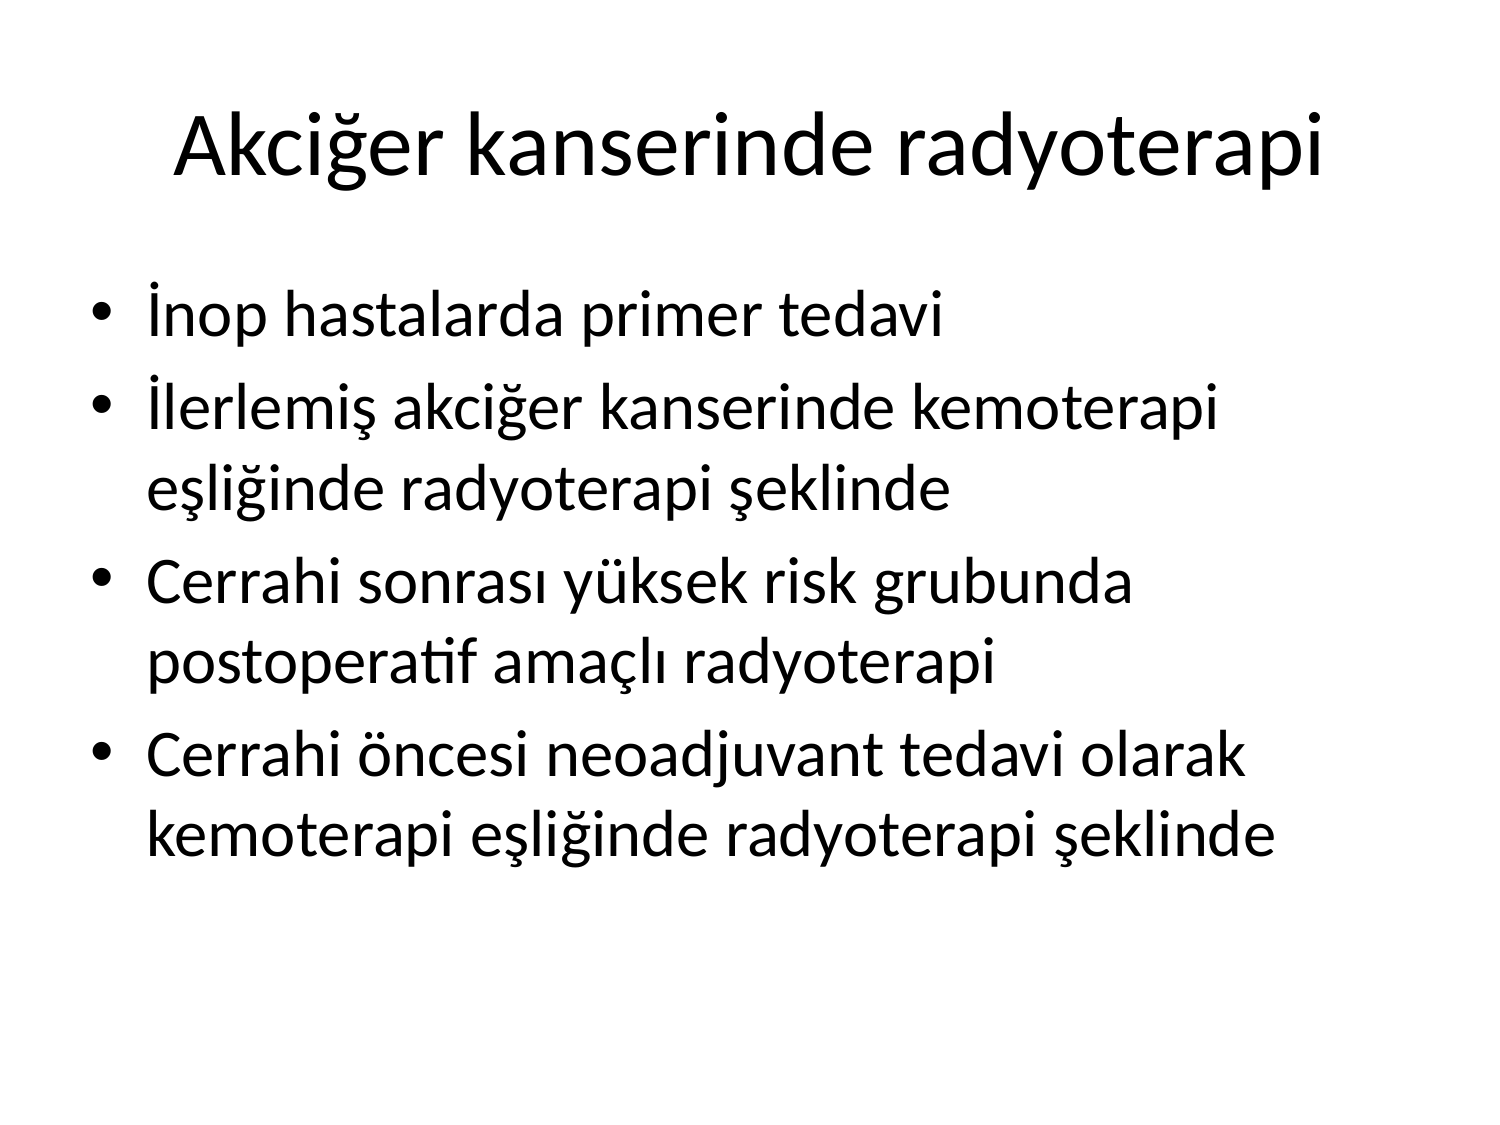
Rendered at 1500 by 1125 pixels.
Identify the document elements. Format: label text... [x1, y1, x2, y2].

list İnop hastalarda primer tedavi İlerlemiş akciğer kanserinde kemoterapi eşliğinde radyoterapi şeklinde Cerrahi sonrası yüksek risk grubunda postoperatif amaçlı radyoterapi Cerrahi öncesi neoadjuvant tedavi olarak kemoterapi eşliğinde radyoterapi şeklinde [75, 262, 1425, 1005]
title Akciğer kanserinde radyoterapi [75, 45, 1425, 233]
